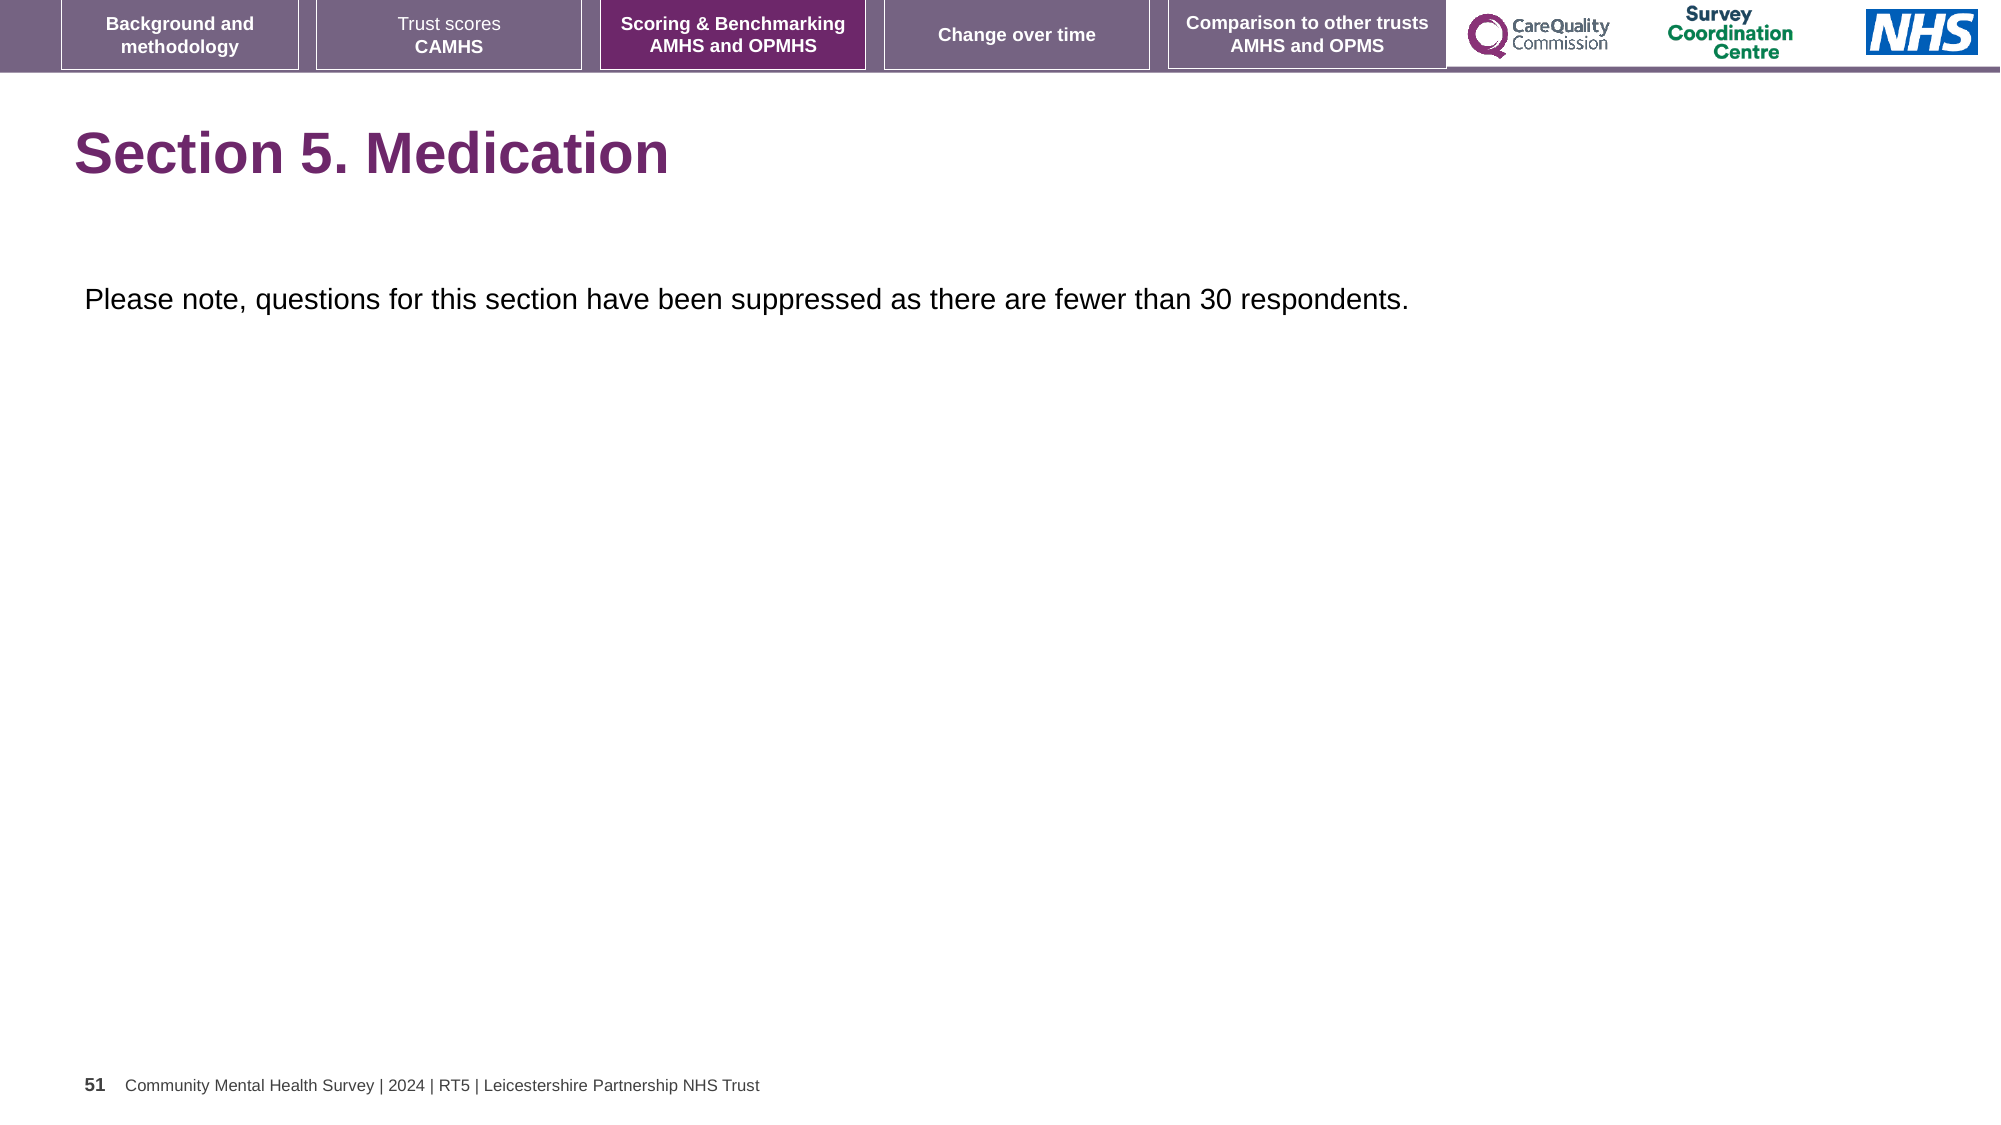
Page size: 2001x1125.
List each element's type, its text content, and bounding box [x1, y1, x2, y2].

title Section 5. Medication [59, 100, 1933, 209]
picture [1467, 13, 1610, 59]
picture [1866, 9, 1978, 55]
text_box 51 [84, 1065, 122, 1125]
text_box Please note, questions for this section have been suppressed as there are fewer than 30 respondents. [84, 208, 1933, 316]
picture [1666, 3, 1794, 61]
